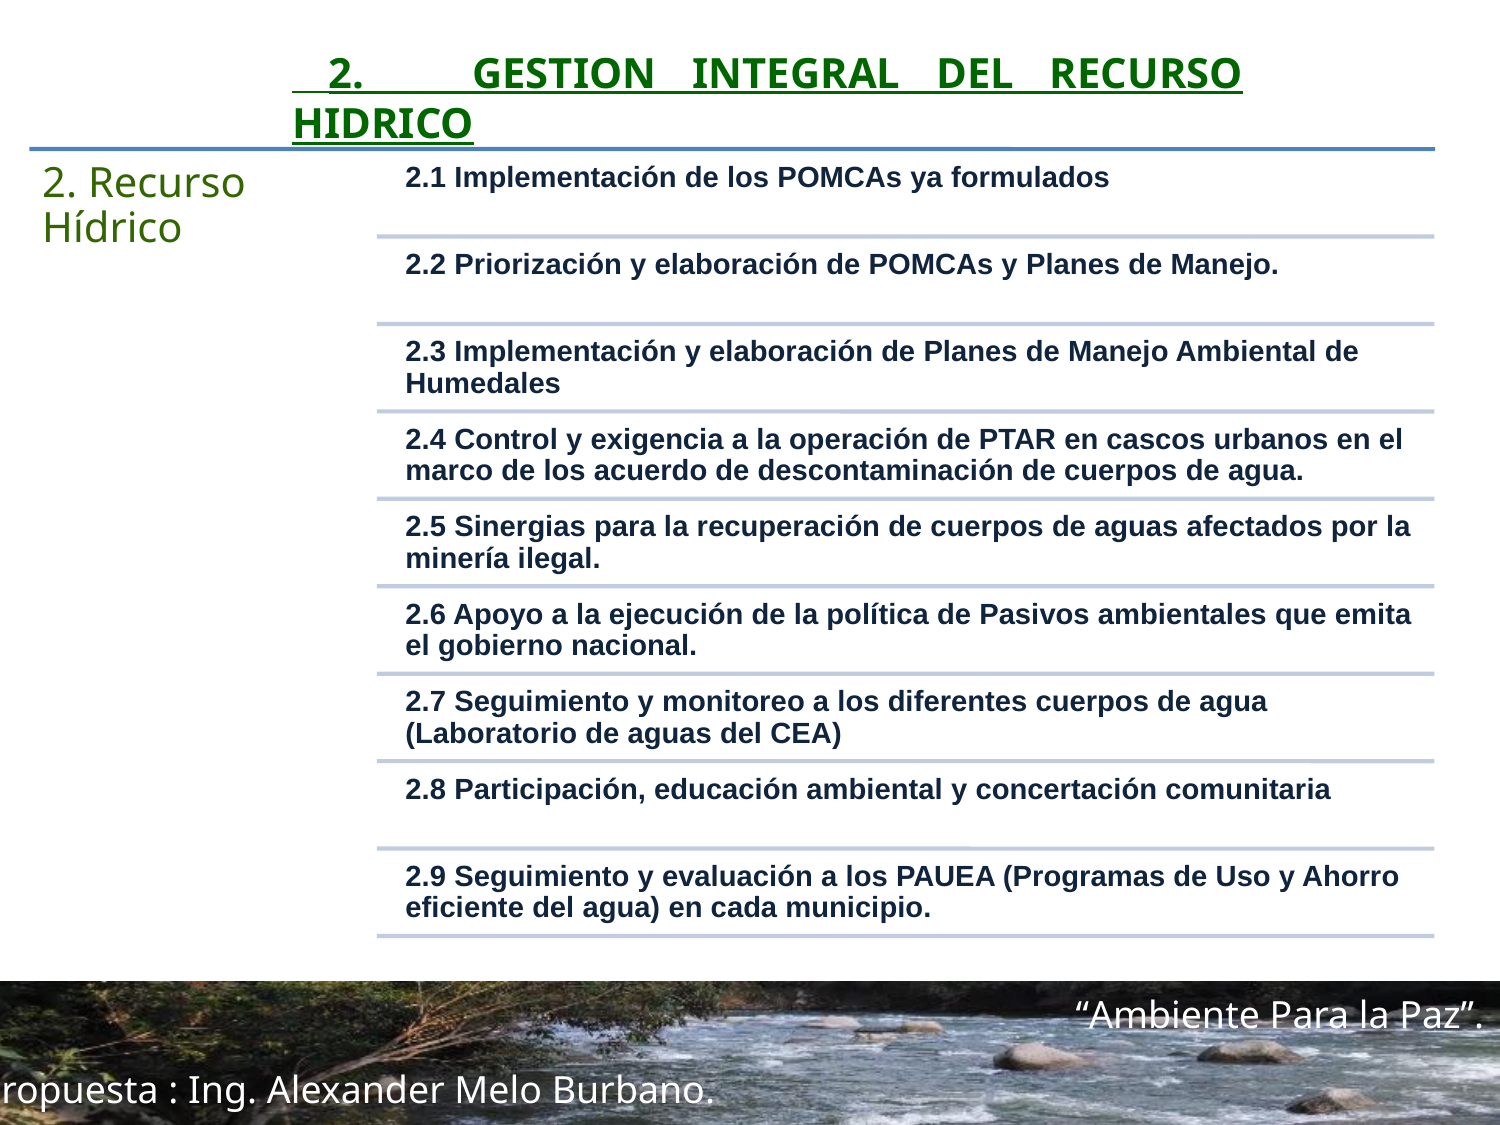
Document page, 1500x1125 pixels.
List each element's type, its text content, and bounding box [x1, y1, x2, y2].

text_box 2. GESTION INTEGRAL DEL RECURSO HIDRICO [277, 39, 1258, 147]
picture [0, 981, 1500, 1125]
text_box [29, 148, 1436, 941]
